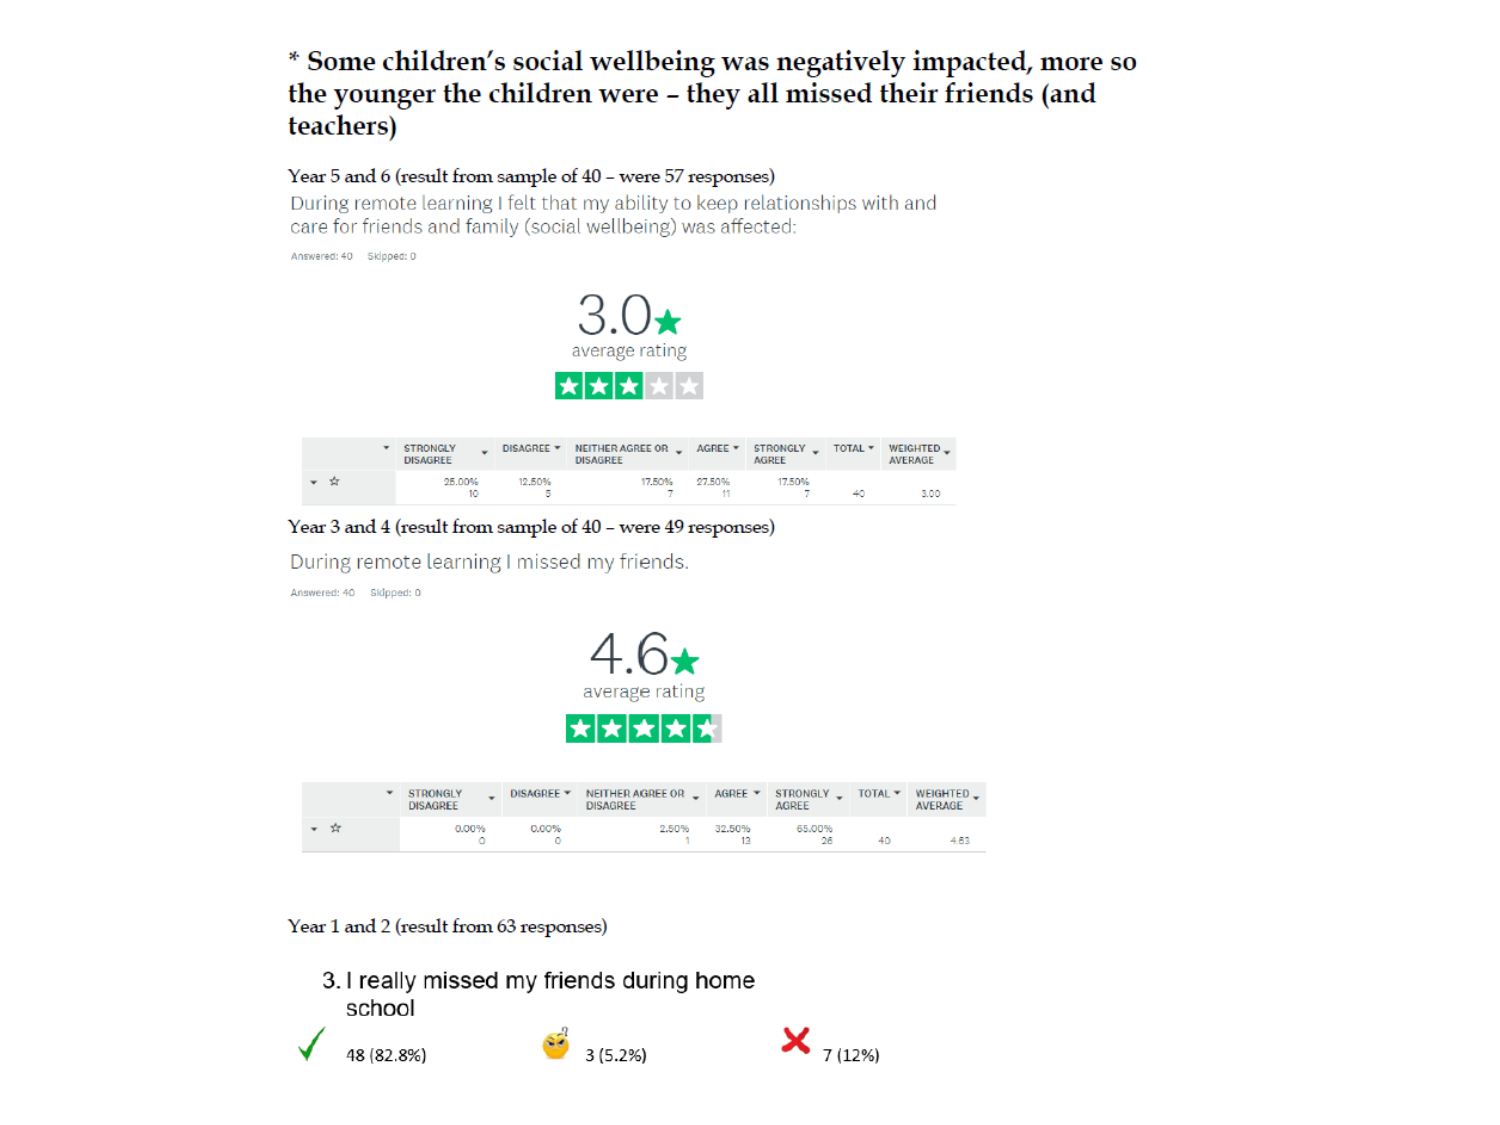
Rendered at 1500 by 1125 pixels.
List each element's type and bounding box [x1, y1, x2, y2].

picture [253, 18, 1140, 1125]
